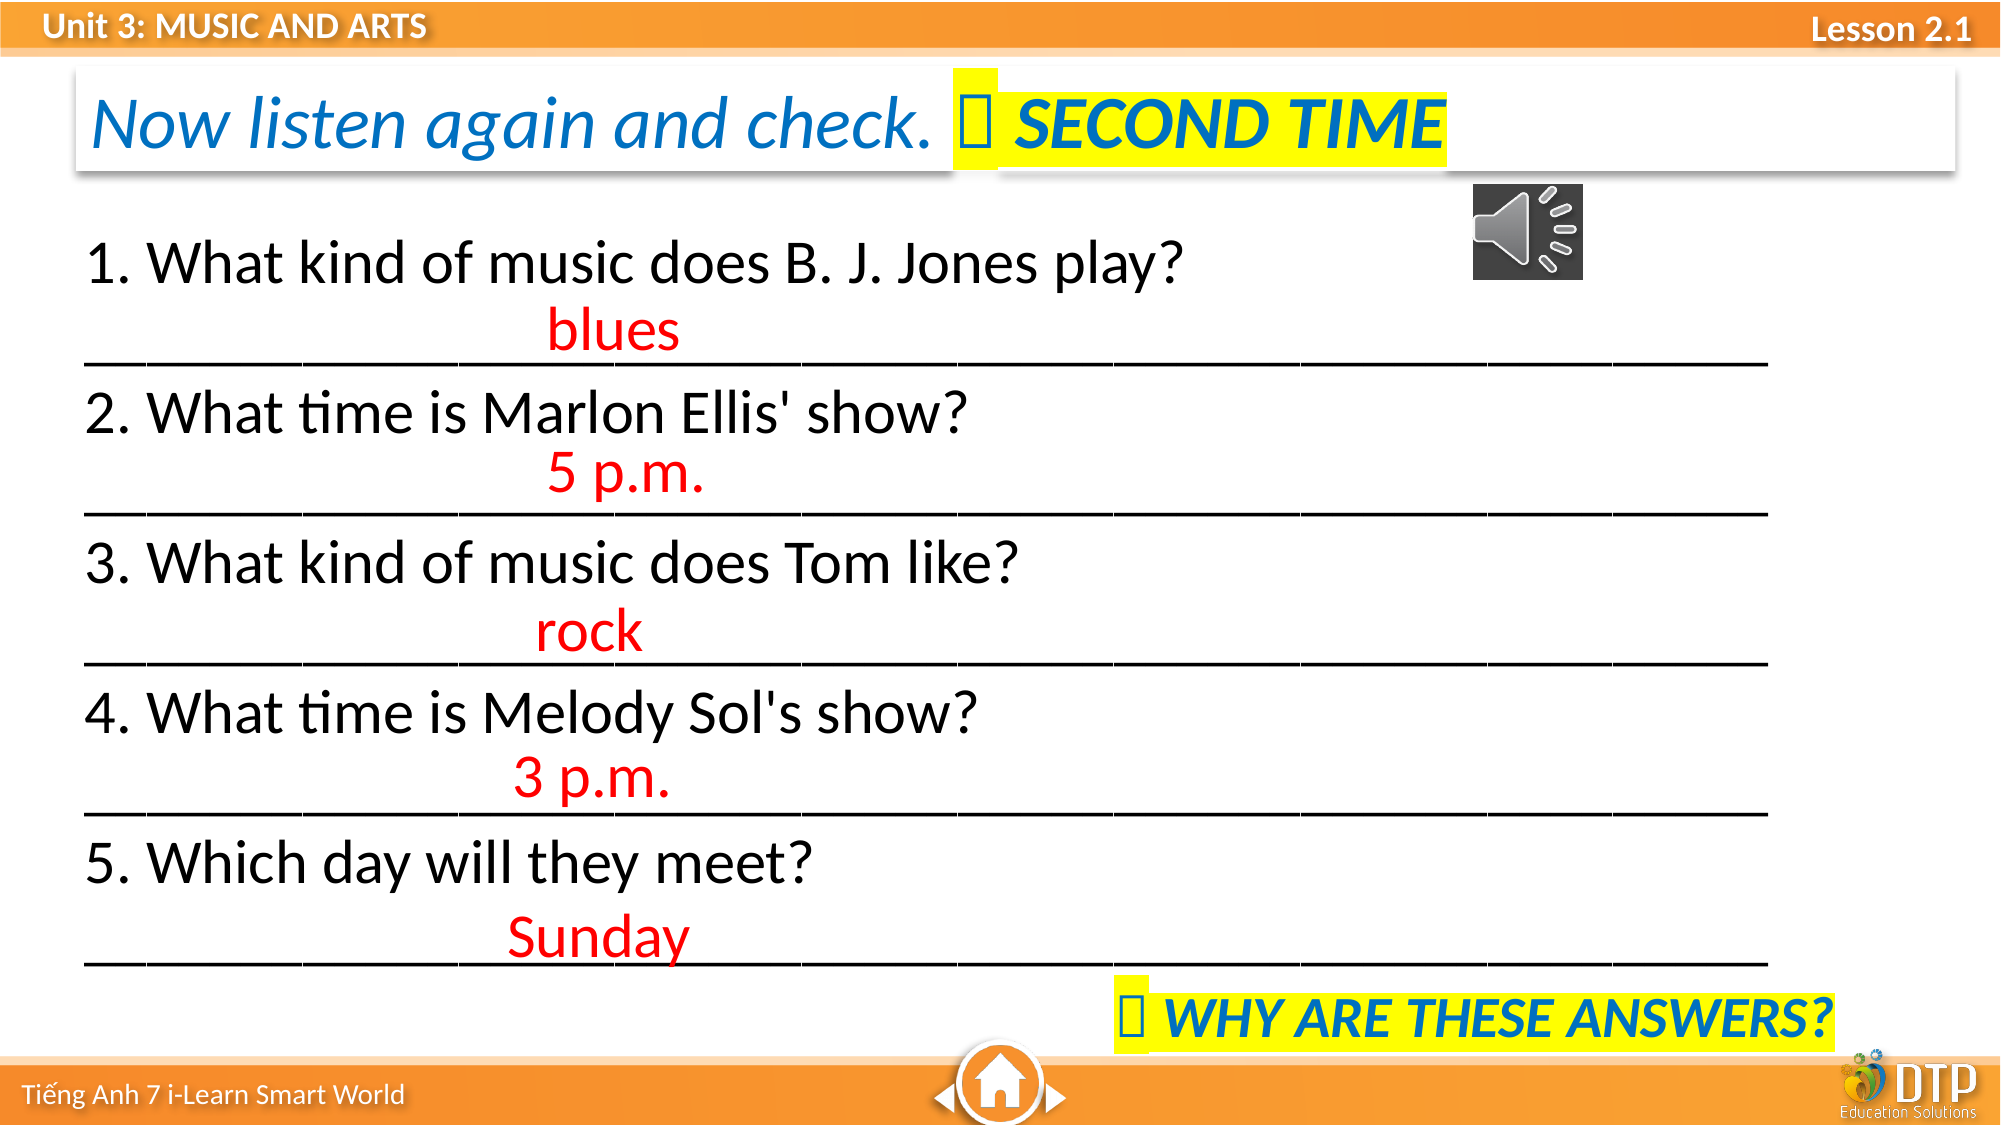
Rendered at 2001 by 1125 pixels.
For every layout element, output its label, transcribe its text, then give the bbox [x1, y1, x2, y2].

text_box 3 p.m. [498, 728, 812, 1043]
picture [0, 2, 2001, 1125]
text_box Now listen again and check.  SECOND TIME [75, 66, 1956, 171]
text_box [1099, 431, 1414, 671]
text_box rock [521, 581, 831, 822]
text_box Sunday [492, 888, 803, 1053]
text_box blues [531, 280, 842, 371]
text_box  WHY ARE THESE ANSWERS? [1099, 971, 1956, 1057]
text_box 5 p.m. [531, 422, 842, 588]
text_box 1. What kind of music does B. J. Jones play? ______________________________________________________ 2. What time is Marlon Ellis' show? ______________________________________________________ 3. What kind of music does Tom like? ______________________________________________________ 4. What time is Melody Sol's show? ______________________________________________________ 5. Which day will they meet? ______________________________________________________ [70, 214, 1938, 1054]
